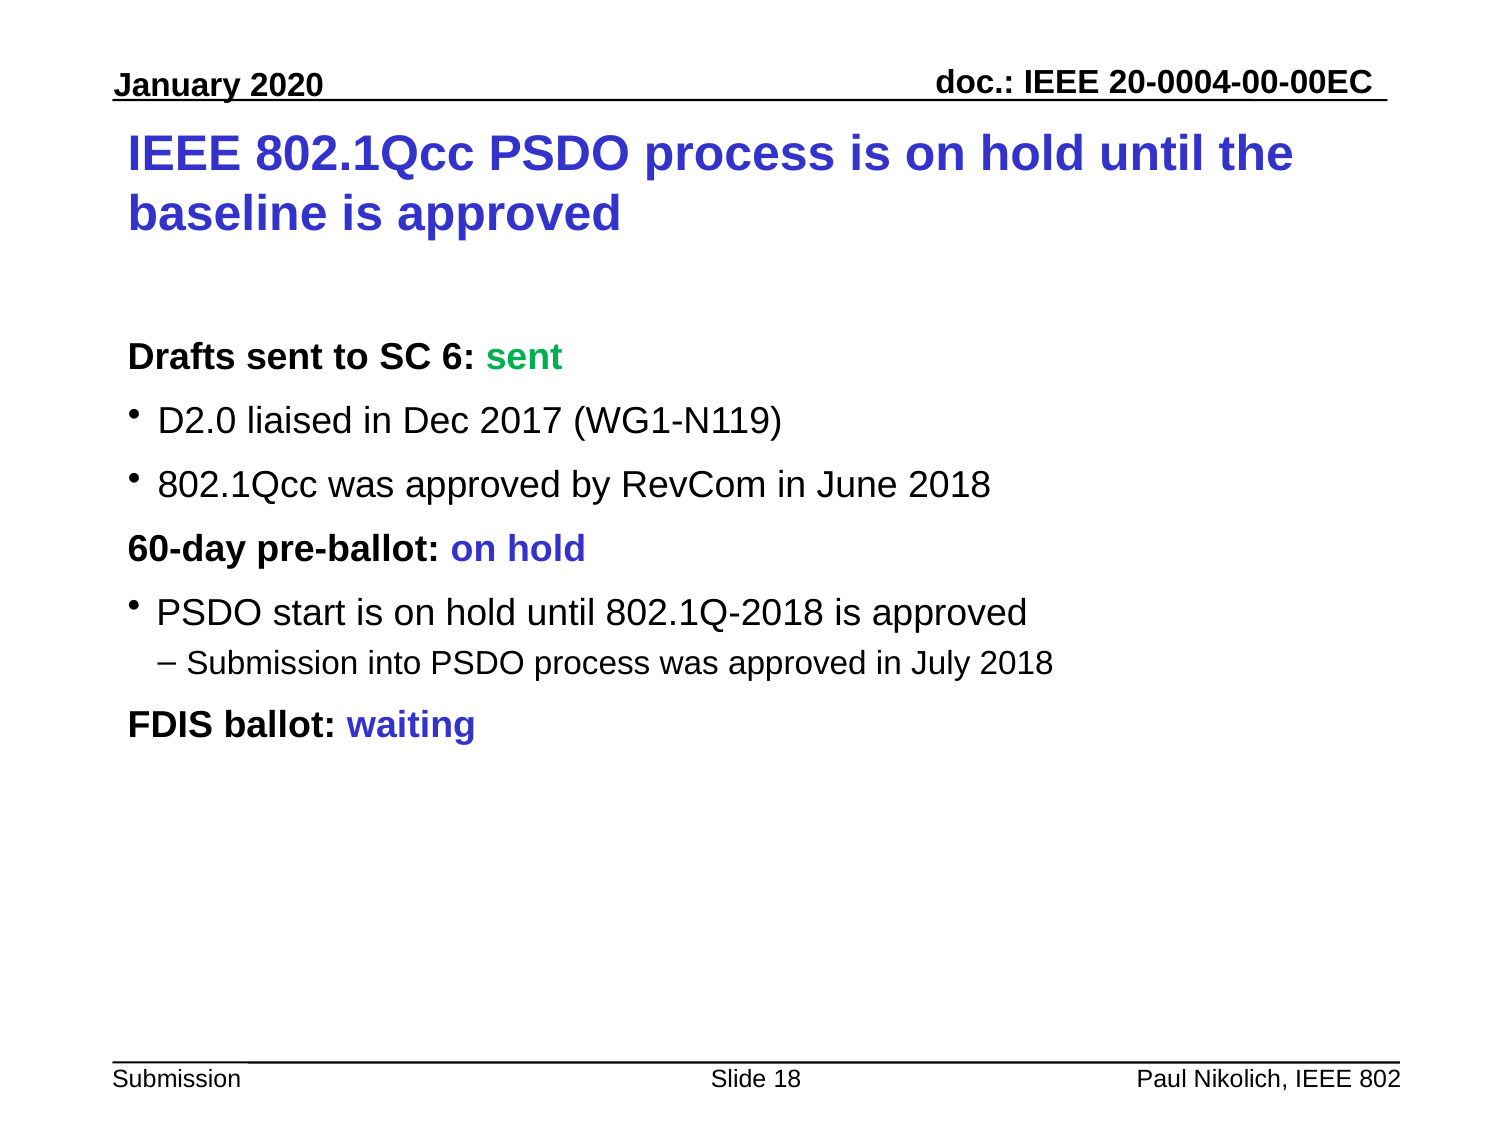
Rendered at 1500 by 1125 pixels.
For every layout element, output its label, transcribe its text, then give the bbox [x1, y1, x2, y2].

footer Paul Nikolich, IEEE 802 [1135, 1061, 1402, 1093]
list Drafts sent to SC 6: sent D2.0 liaised in Dec 2017 (WG1-N119) 802.1Qcc was approved by RevCom in June 2018 60-day pre-ballot: on hold PSDO start is on hold until 802.1Q-2018 is approved Submission into PSDO process was approved in July 2018 FDIS ballot: waiting [112, 324, 1388, 1000]
slide_number Slide 18 [709, 1061, 803, 1093]
title IEEE 802.1Qcc PSDO process is on hold until the baseline is approved [112, 112, 1388, 288]
